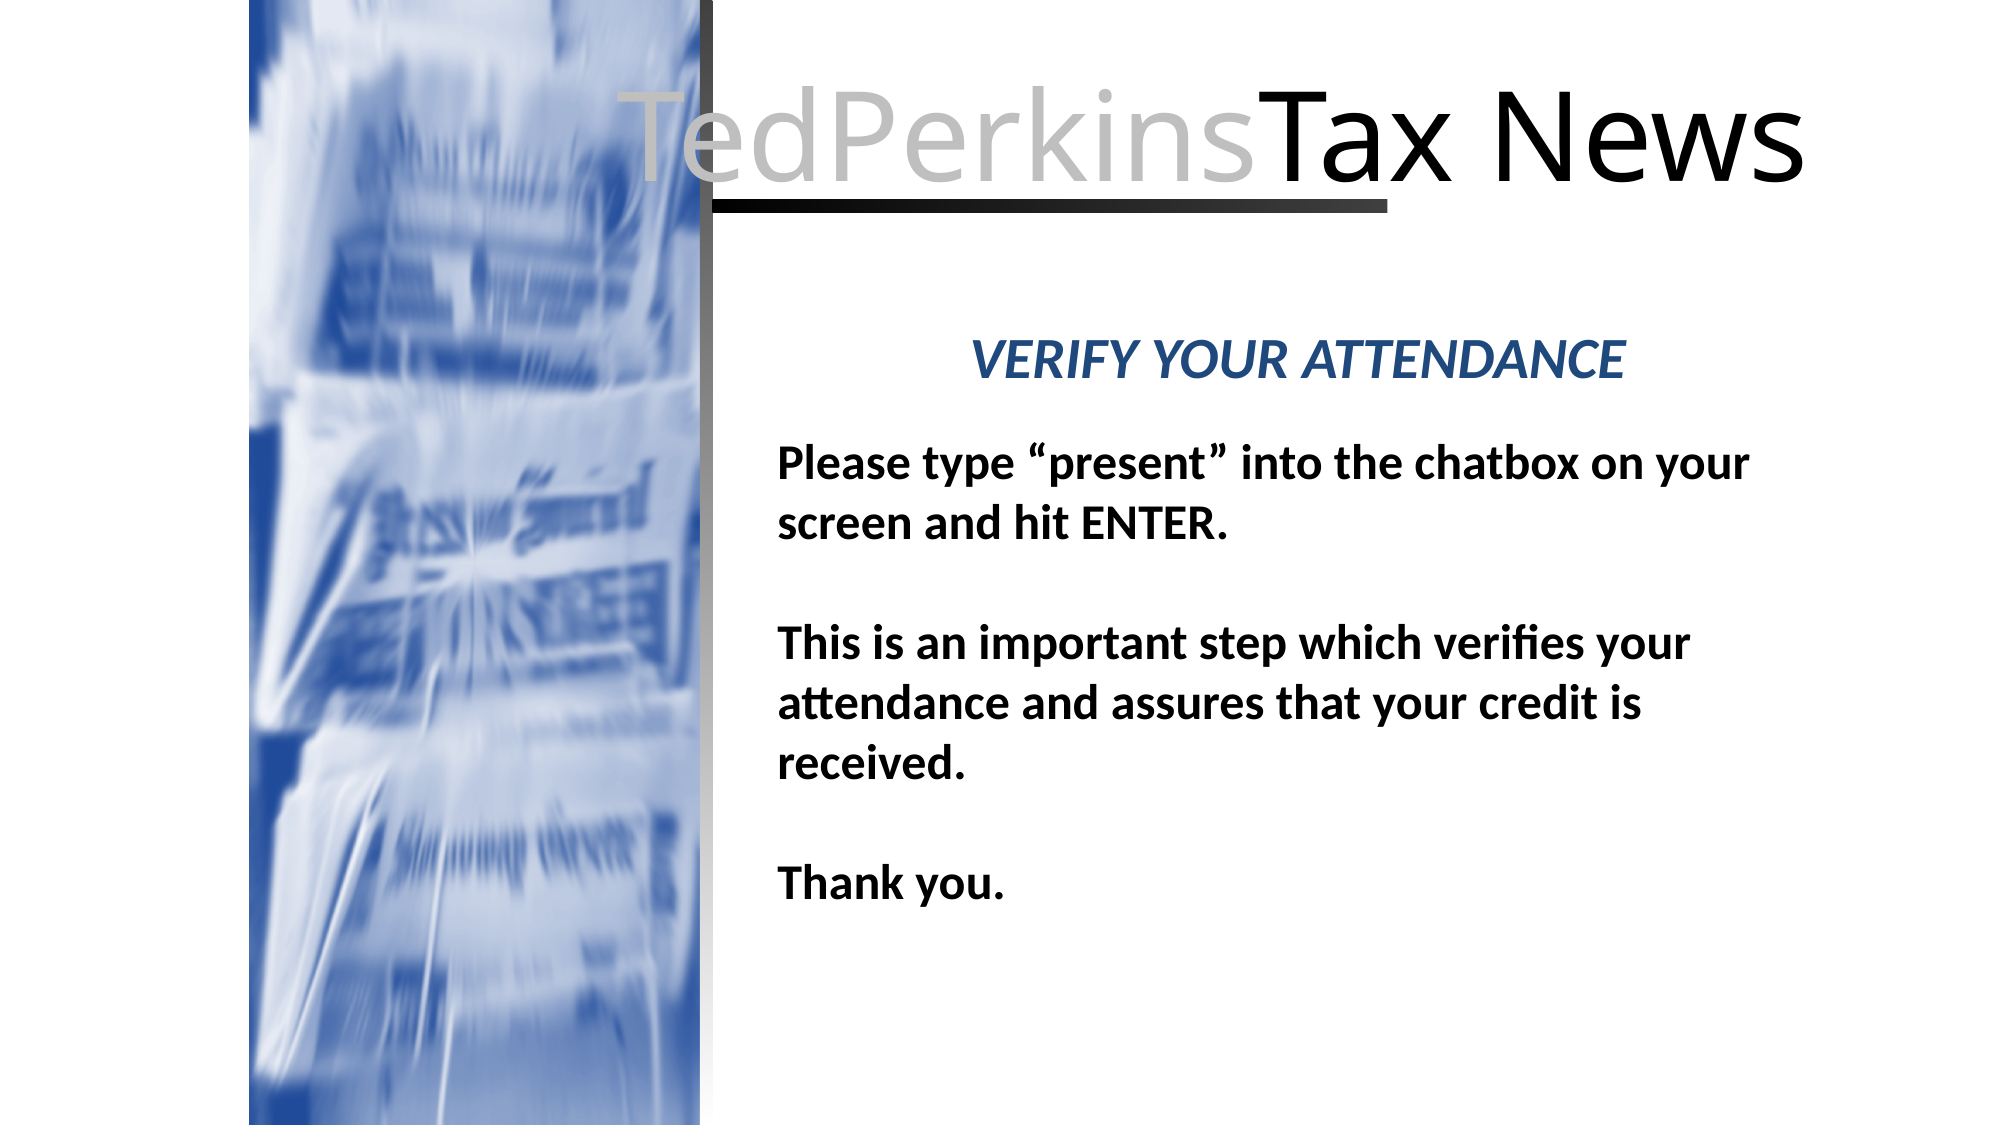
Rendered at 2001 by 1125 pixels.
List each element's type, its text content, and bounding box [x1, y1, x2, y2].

text_box Verify Your Attendance Please type “present” into the chatbox on your screen and hit ENTER. This is an important step which verifies your attendance and assures that your credit is received. Thank you. [762, 312, 1834, 918]
text_box [700, 217, 713, 1125]
title TedPerkinsTax News [700, 0, 1850, 217]
picture [249, 0, 700, 1125]
text_box [711, 199, 1388, 213]
